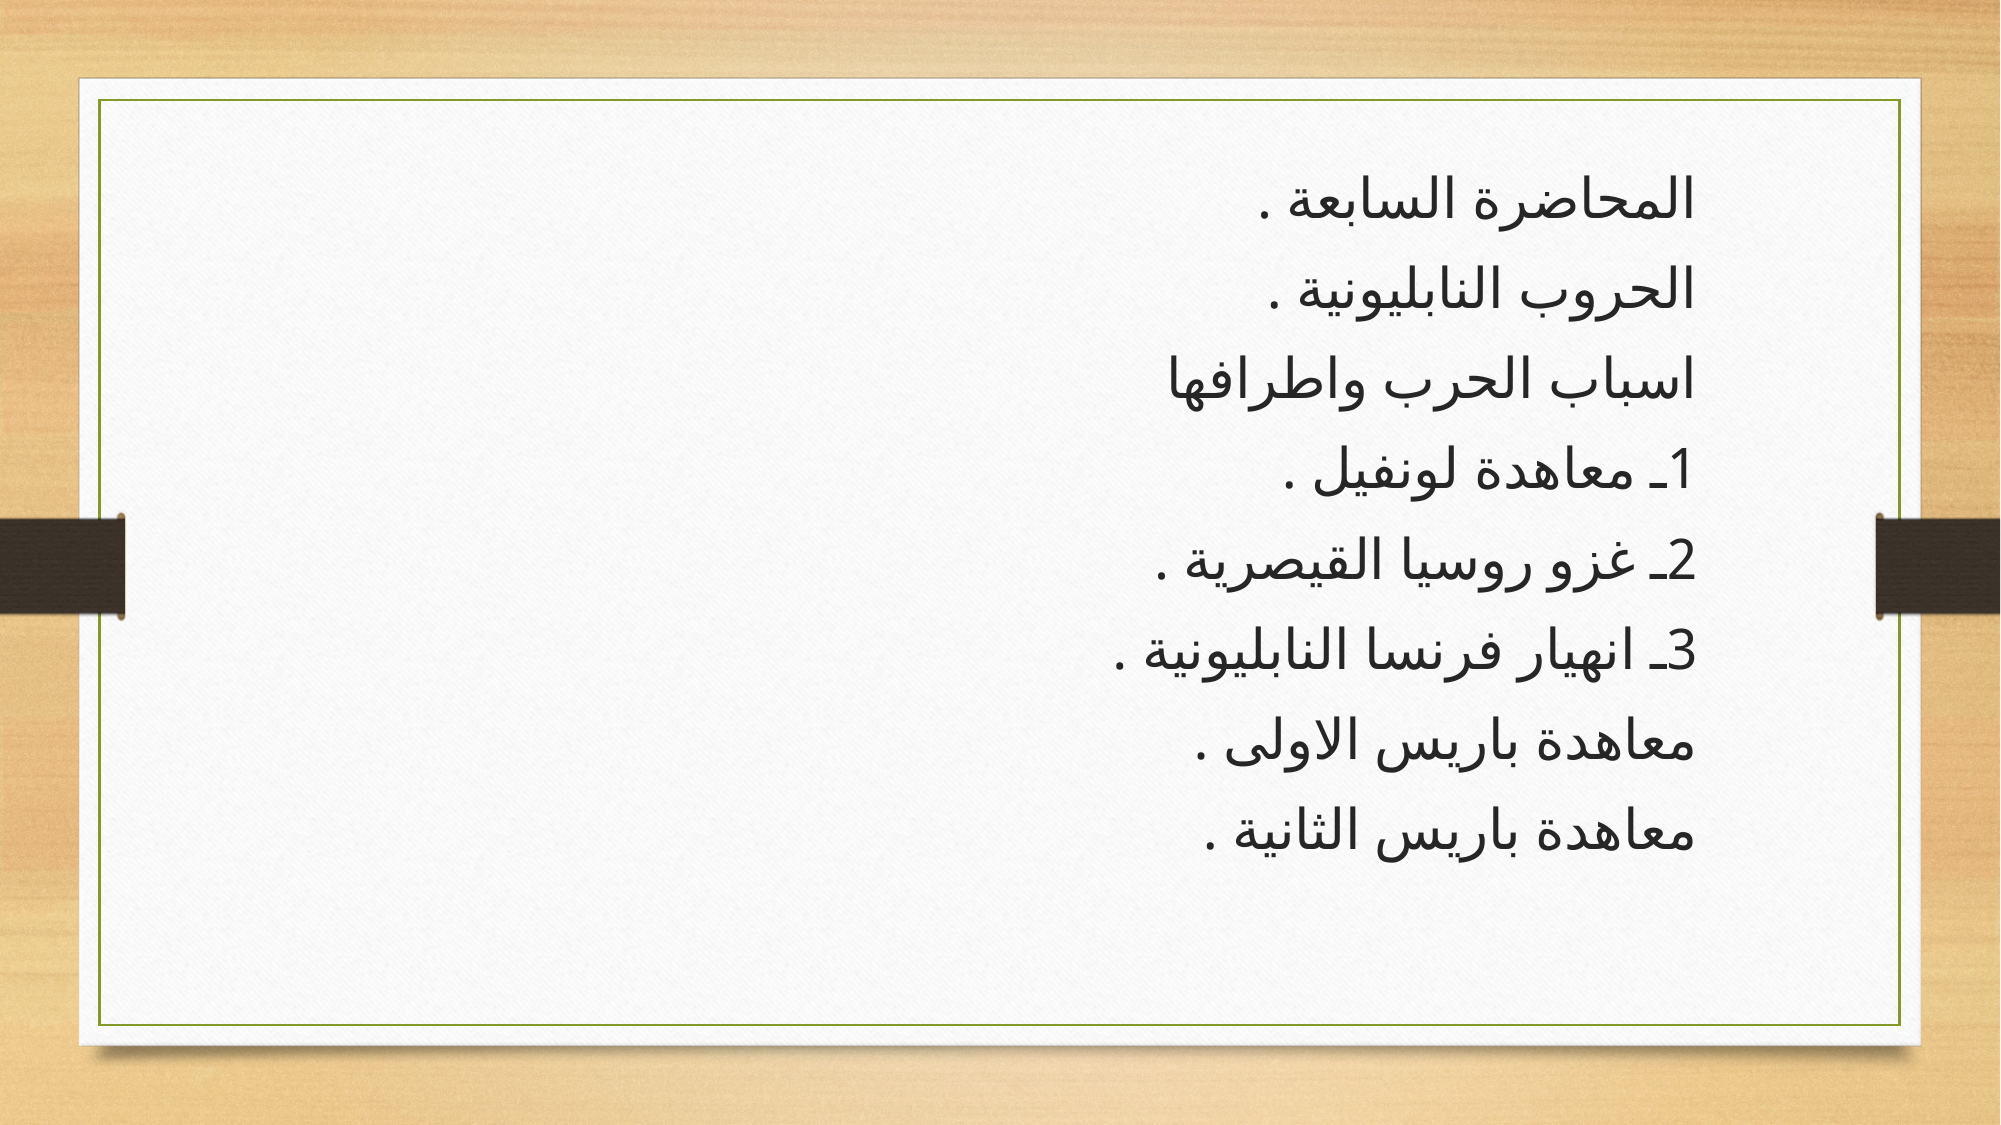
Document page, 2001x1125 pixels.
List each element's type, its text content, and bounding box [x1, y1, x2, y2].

text_box المحاضرة السابعة . الحروب النابليونية . اسباب الحرب واطرافها 1ـ معاهدة لونفيل . 2ـ غزو روسيا القيصرية . 3ـ انهيار فرنسا النابليونية . معاهدة باريس الاولى . معاهدة باريس الثانية . [362, 154, 1713, 875]
picture [0, 0, 2001, 1125]
